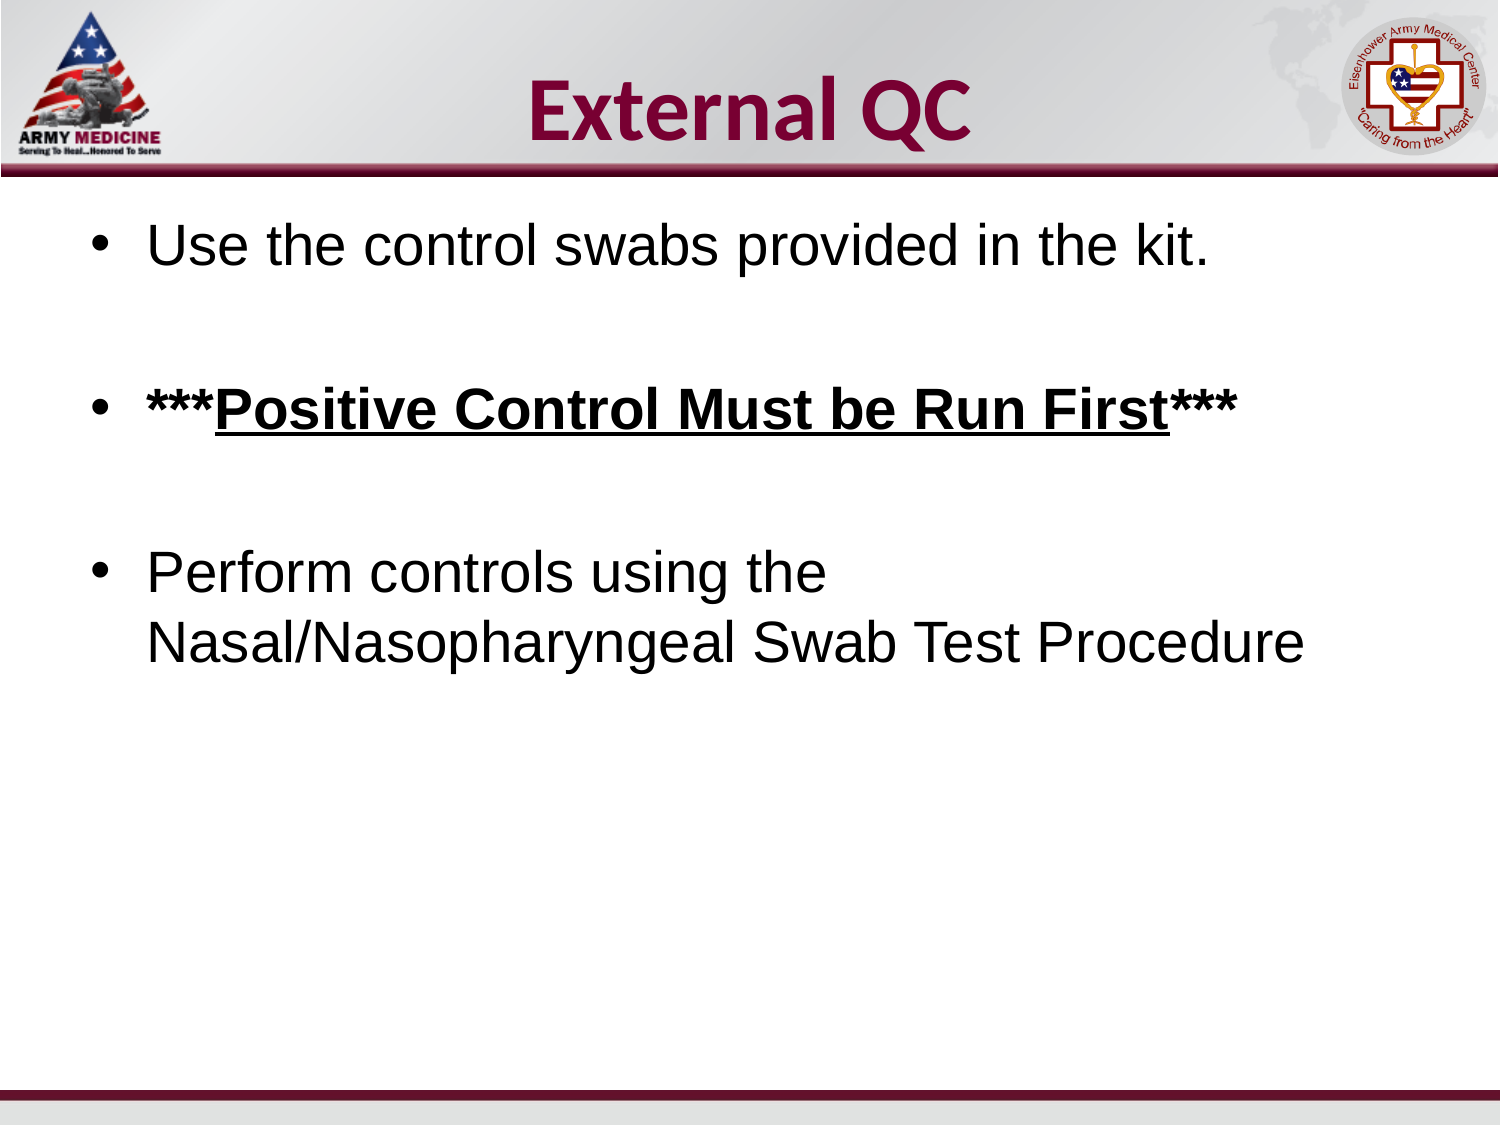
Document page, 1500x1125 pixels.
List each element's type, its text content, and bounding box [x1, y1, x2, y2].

title External QC [125, 45, 1375, 163]
picture [1, 0, 1498, 177]
picture [0, 1090, 1500, 1125]
list Use the control swabs provided in the kit. ***Positive Control Must be Run First*** Perform controls using the Nasal/Nasopharyngeal Swab Test Procedure [75, 200, 1425, 1025]
